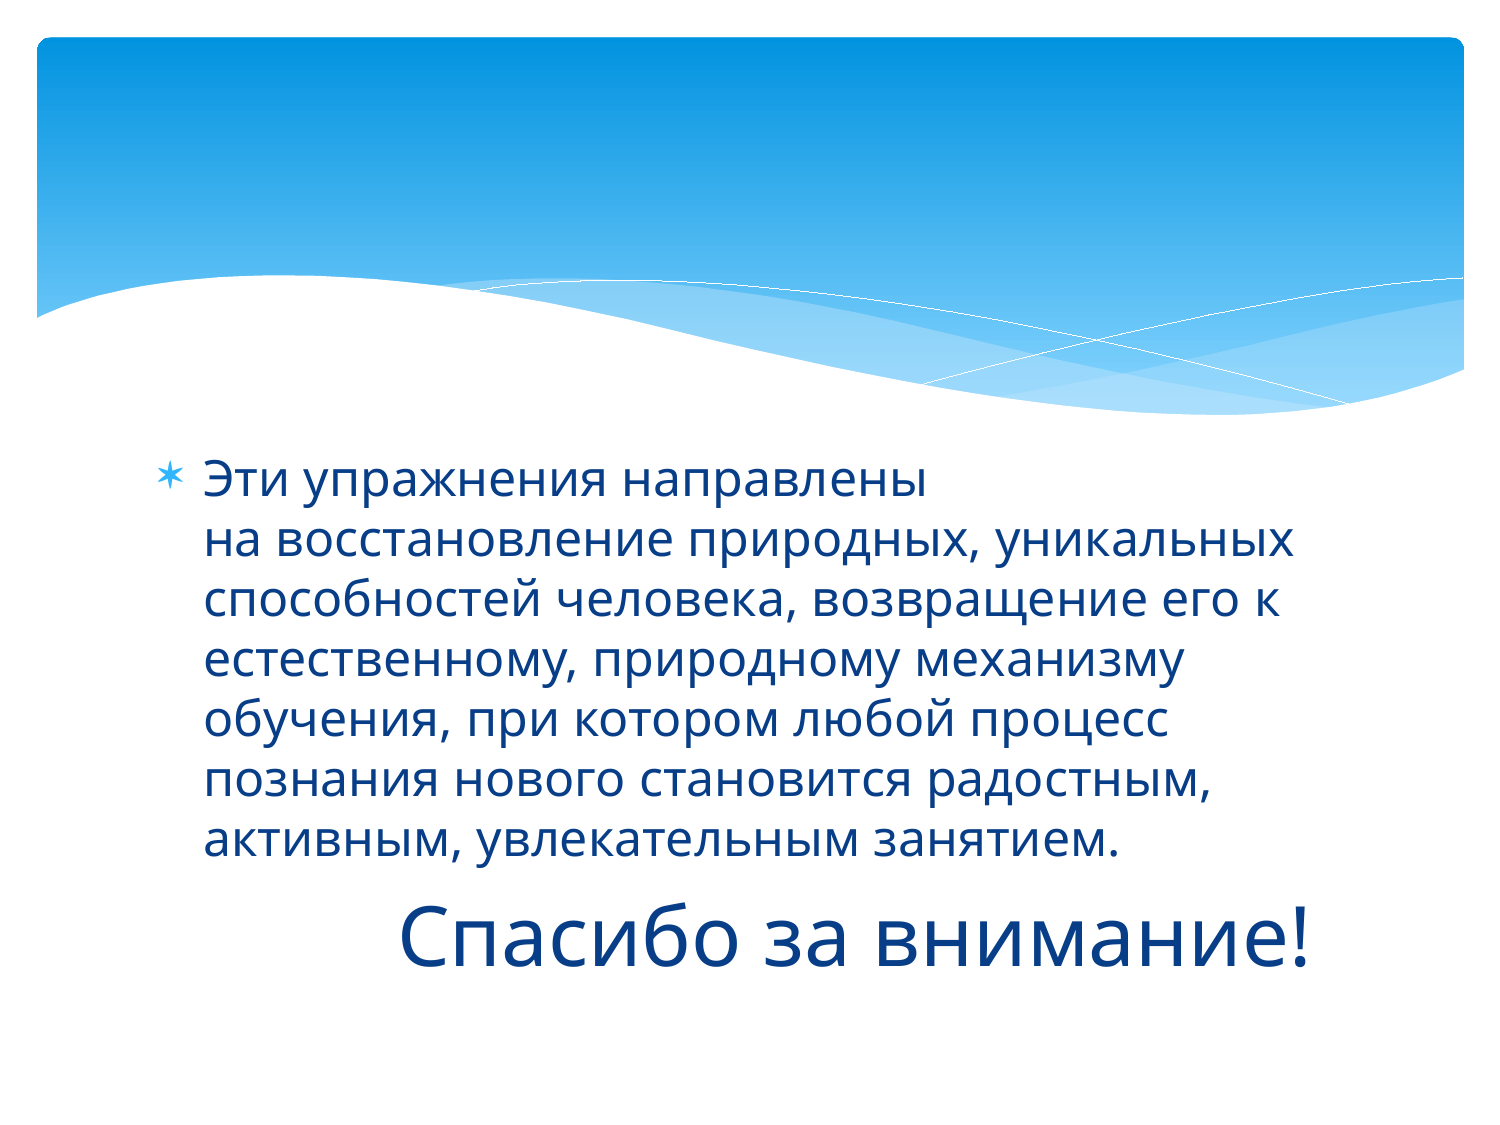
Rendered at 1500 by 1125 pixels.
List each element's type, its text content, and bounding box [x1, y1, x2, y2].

list Эти упражнения направлены на восстановление природных, уникальных способностей человека, возвращение его к естественному, природному механизму обучения, при котором любой процесс познания нового становится радостным, активным, увлекательным занятием. Спасибо за внимание! [143, 438, 1359, 1005]
